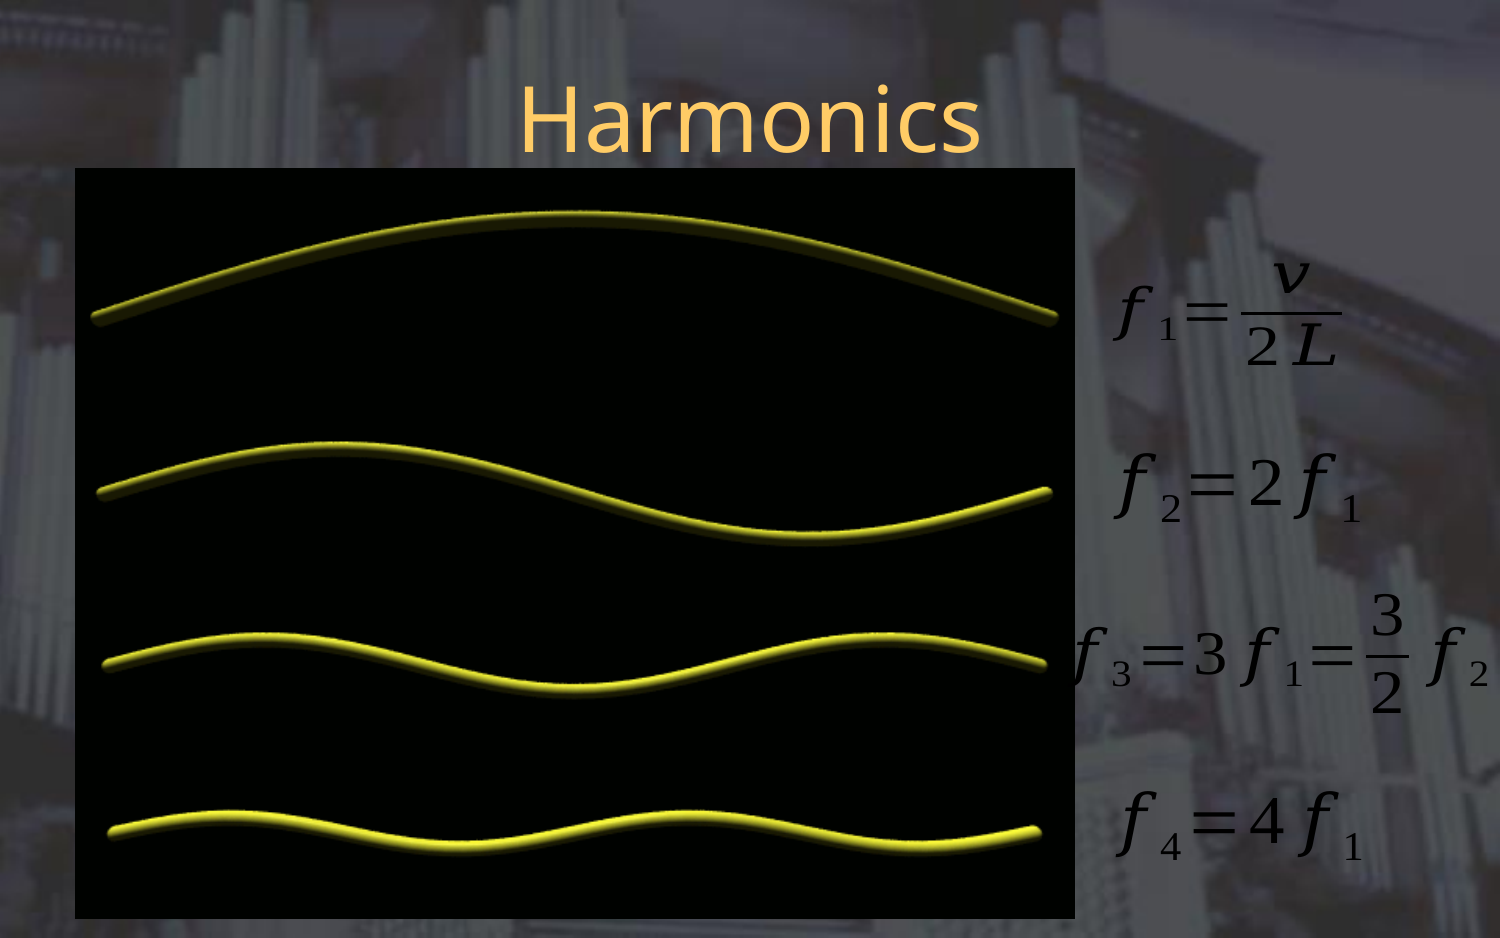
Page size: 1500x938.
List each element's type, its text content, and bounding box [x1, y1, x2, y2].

title Harmonics [74, 37, 1426, 195]
picture [0, 0, 1500, 938]
